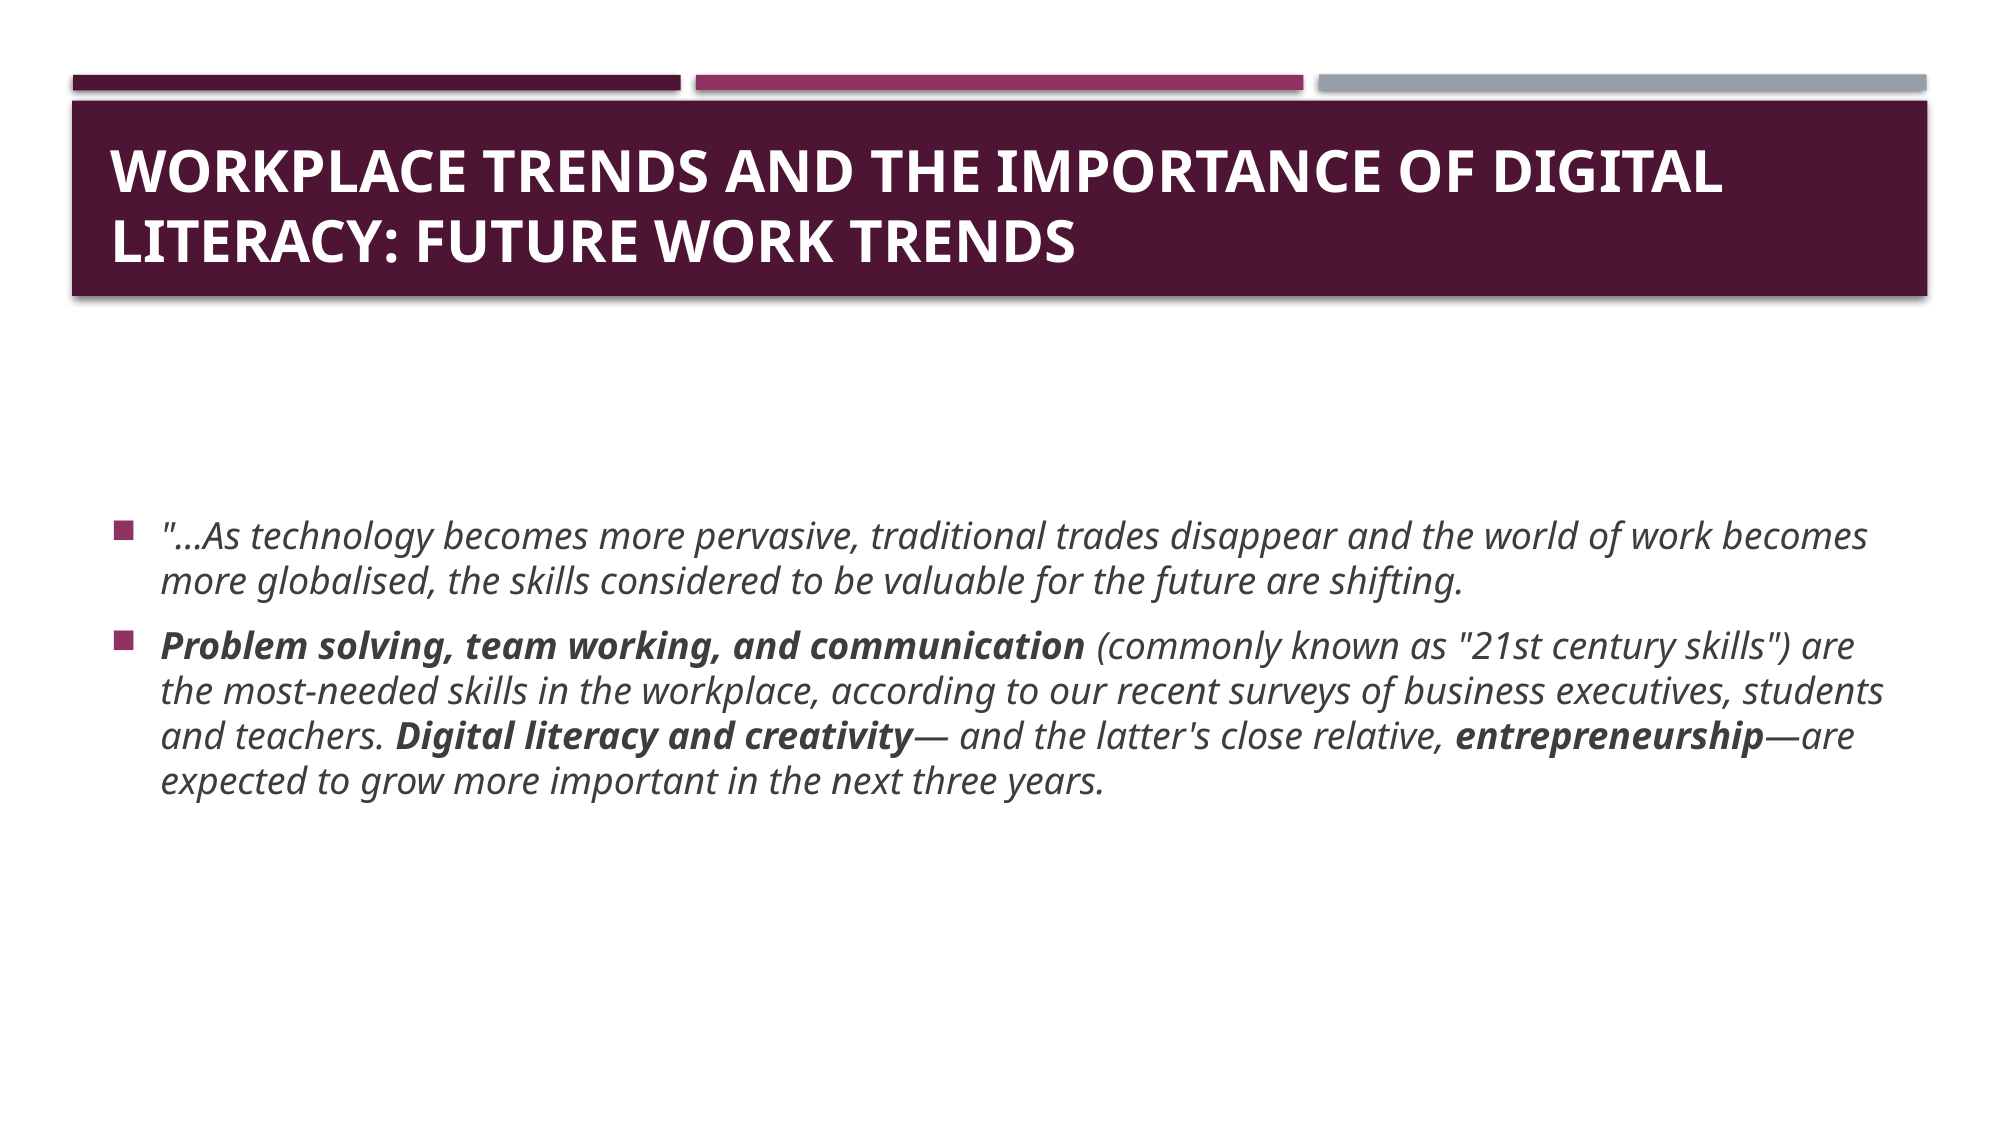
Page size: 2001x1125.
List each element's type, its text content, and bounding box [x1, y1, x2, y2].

title Workplace Trends and the Importance of Digital Literacy: Future Work Trends [95, 115, 1905, 282]
list "...As technology becomes more pervasive, traditional trades disappear and the world of work becomes more globalised, the skills considered to be valuable for the future are shifting. Problem solving, team working, and communication (commonly known as "21st century skills") are the most-needed skills in the workplace, according to our recent surveys of business executives, students and teachers. Digital literacy and creativity— and the latter's close relative, entrepreneurship—are expected to grow more important in the next three years. [95, 303, 1905, 1082]
